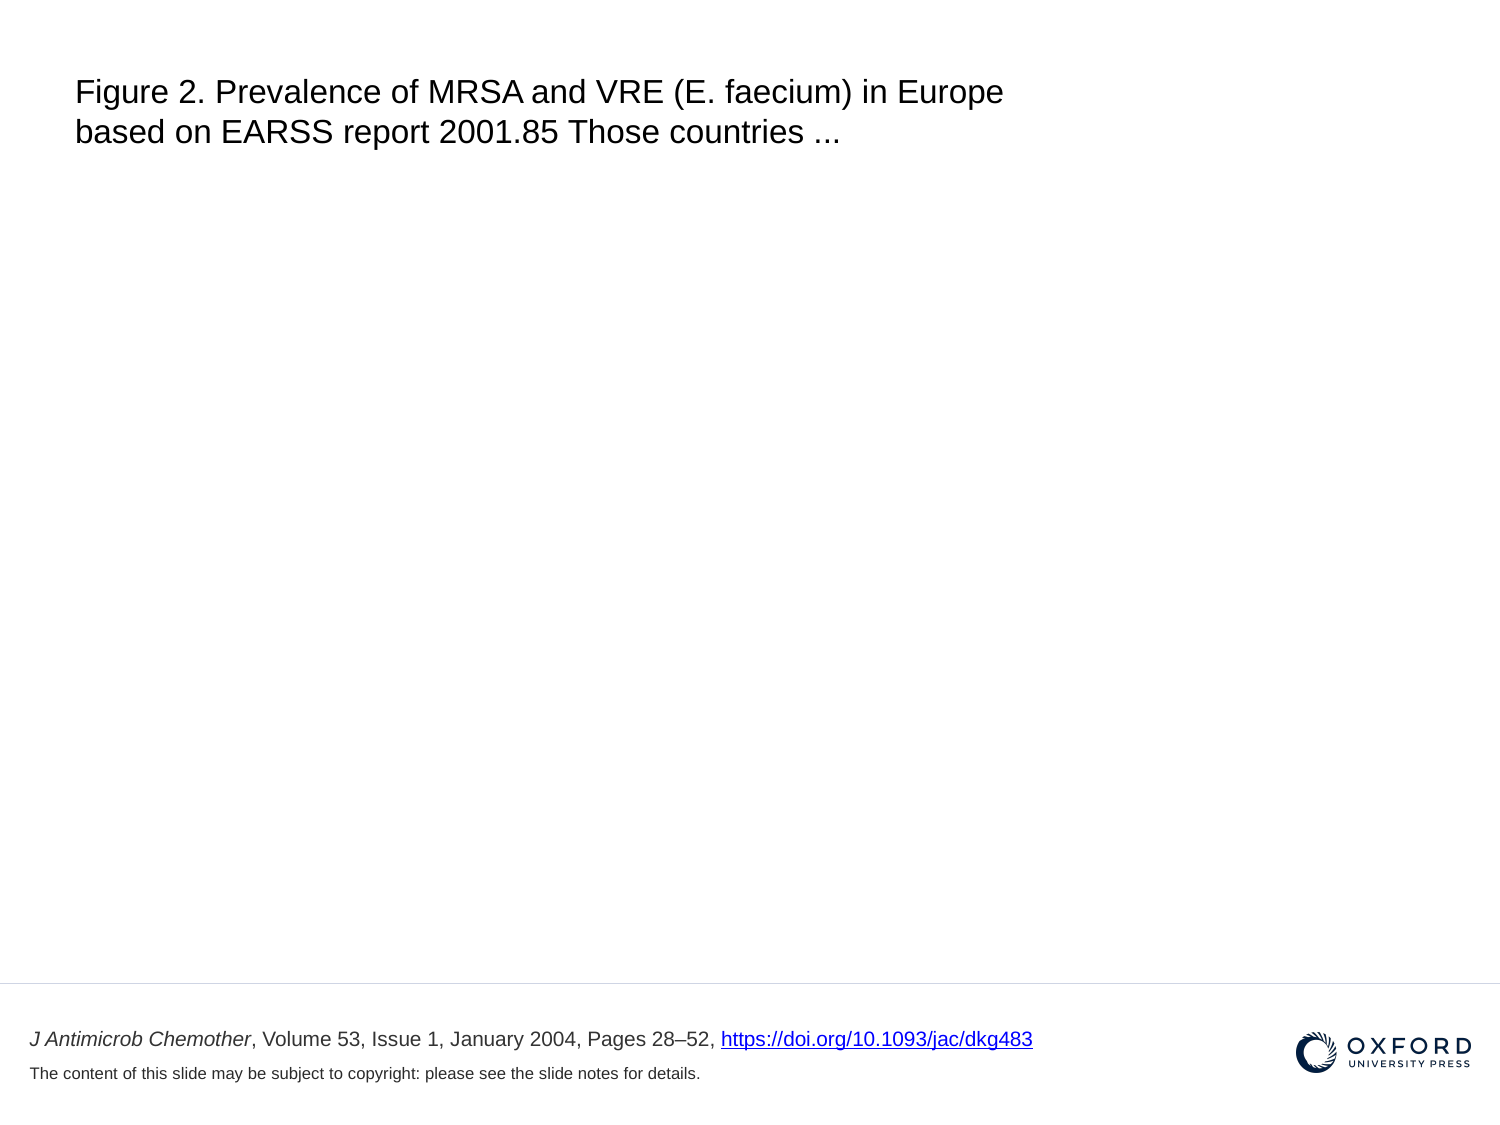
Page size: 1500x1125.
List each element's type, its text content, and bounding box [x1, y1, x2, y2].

picture [1296, 1032, 1471, 1073]
title Figure 2. Prevalence of MRSA and VRE (E. faecium) in Europe based on EARSS report 2001.85 Those countries ... [75, 69, 1078, 171]
footer J Antimicrob Chemother, Volume 53, Issue 1, January 2004, Pages 28–52, https://doi.org/10.1093/jac/dkg483 The content of this slide may be subject to copyright: please see the slide notes for details. [0, 983, 1260, 1125]
